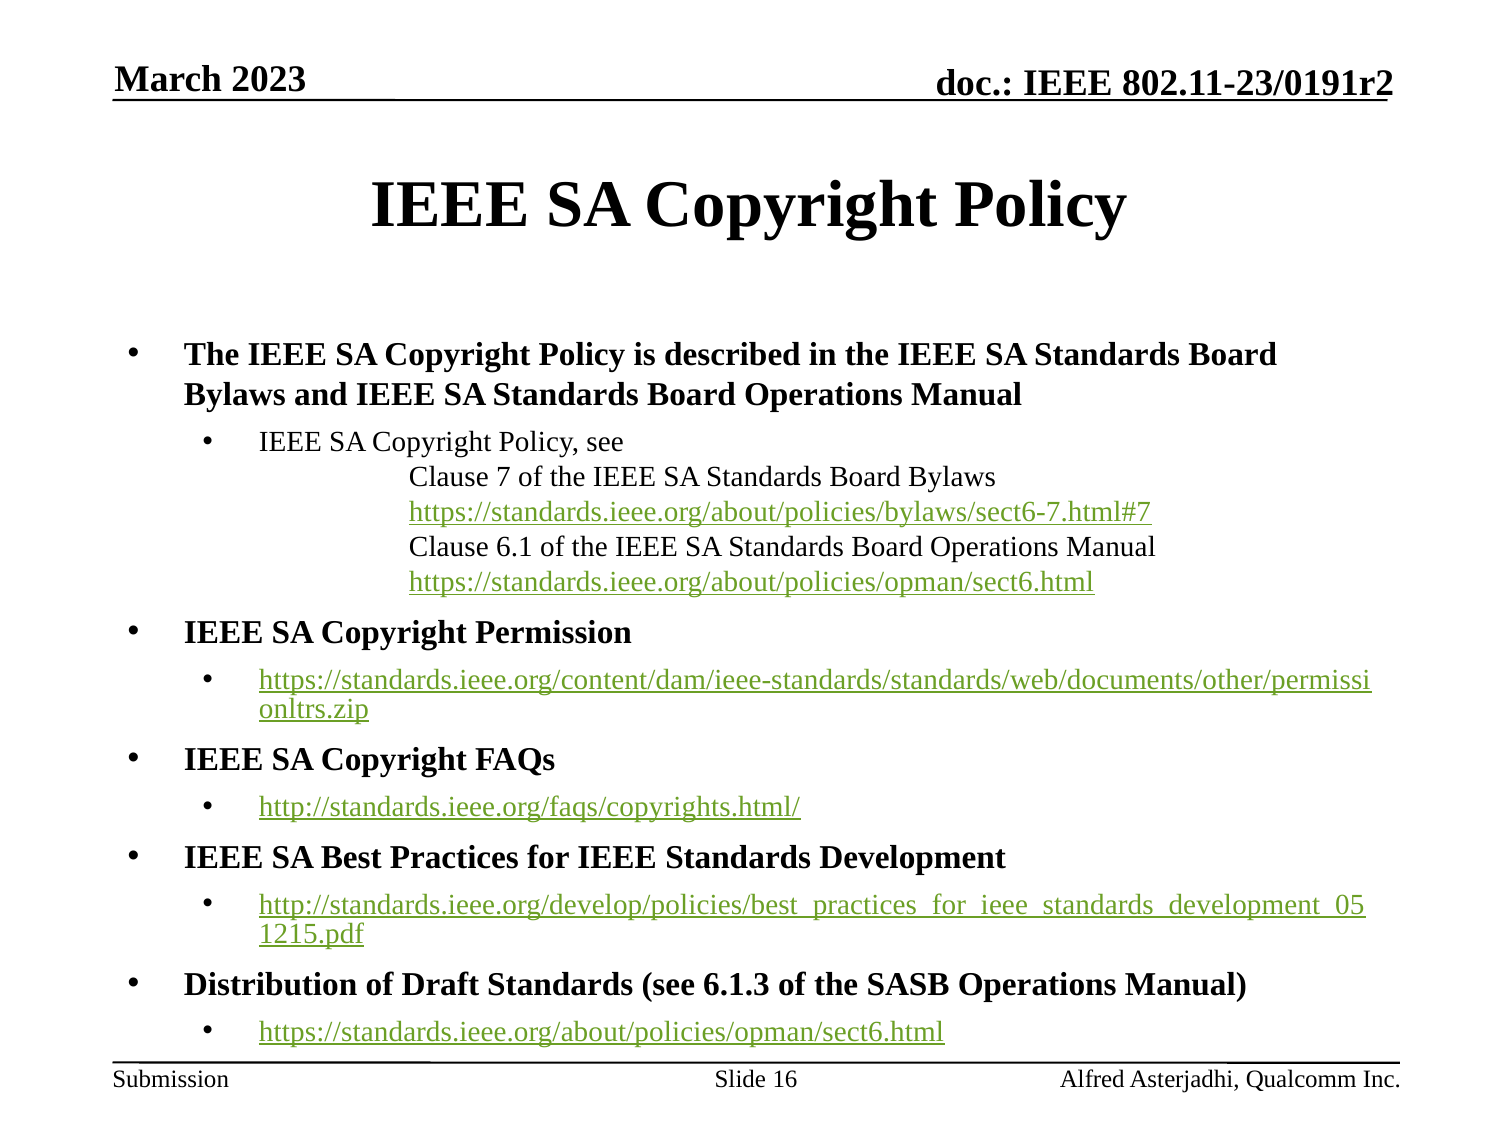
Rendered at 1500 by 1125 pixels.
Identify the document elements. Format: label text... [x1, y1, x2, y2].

slide_number Slide 16 [712, 1061, 800, 1123]
list The IEEE SA Copyright Policy is described in the IEEE SA Standards Board Bylaws and IEEE SA Standards Board Operations Manual IEEE SA Copyright Policy, see Clause 7 of the IEEE SA Standards Board Bylaws https://standards.ieee.org/about/policies/bylaws/sect6-7.html#7 Clause 6.1 of the IEEE SA Standards Board Operations Manual https://standards.ieee.org/about/policies/opman/sect6.html IEEE SA Copyright Permission https://standards.ieee.org/content/dam/ieee-standards/standards/web/documents/other/permissionltrs.zip IEEE SA Copyright FAQs http://standards.ieee.org/faqs/copyrights.html/ IEEE SA Best Practices for IEEE Standards Development http://standards.ieee.org/develop/policies/best_practices_for_ieee_standards_development_051215.pdf Distribution of Draft Standards (see 6.1.3 of the SASB Operations Manual) https://standards.ieee.org/about/policies/opman/sect6.html [112, 324, 1388, 1063]
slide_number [114, 54, 423, 100]
footer Alfred Asterjadhi, Qualcomm Inc. [878, 1061, 1402, 1093]
title IEEE SA Copyright Policy [112, 112, 1388, 288]
